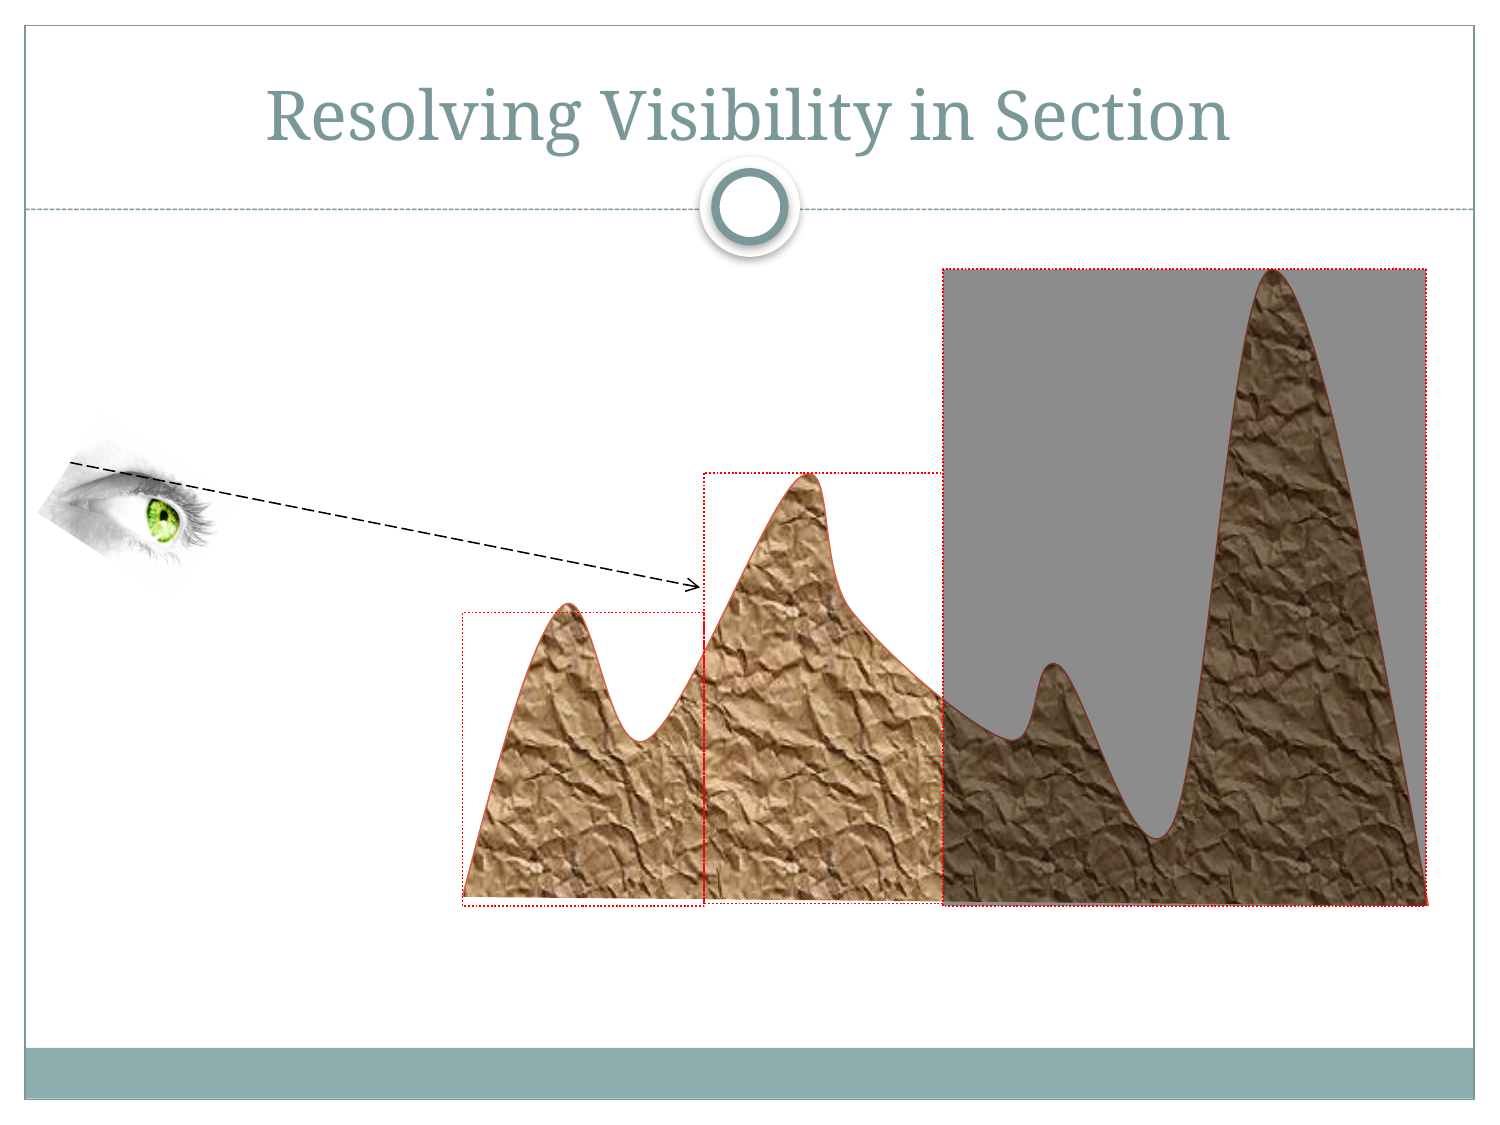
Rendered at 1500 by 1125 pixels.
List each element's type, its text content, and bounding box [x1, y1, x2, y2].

text_box [703, 472, 944, 904]
text_box [942, 268, 1427, 907]
picture [38, 413, 237, 600]
text_box [555, 602, 580, 612]
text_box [204, 549, 701, 588]
title Resolving Visibility in Section [49, 37, 1450, 162]
text_box [462, 612, 705, 907]
